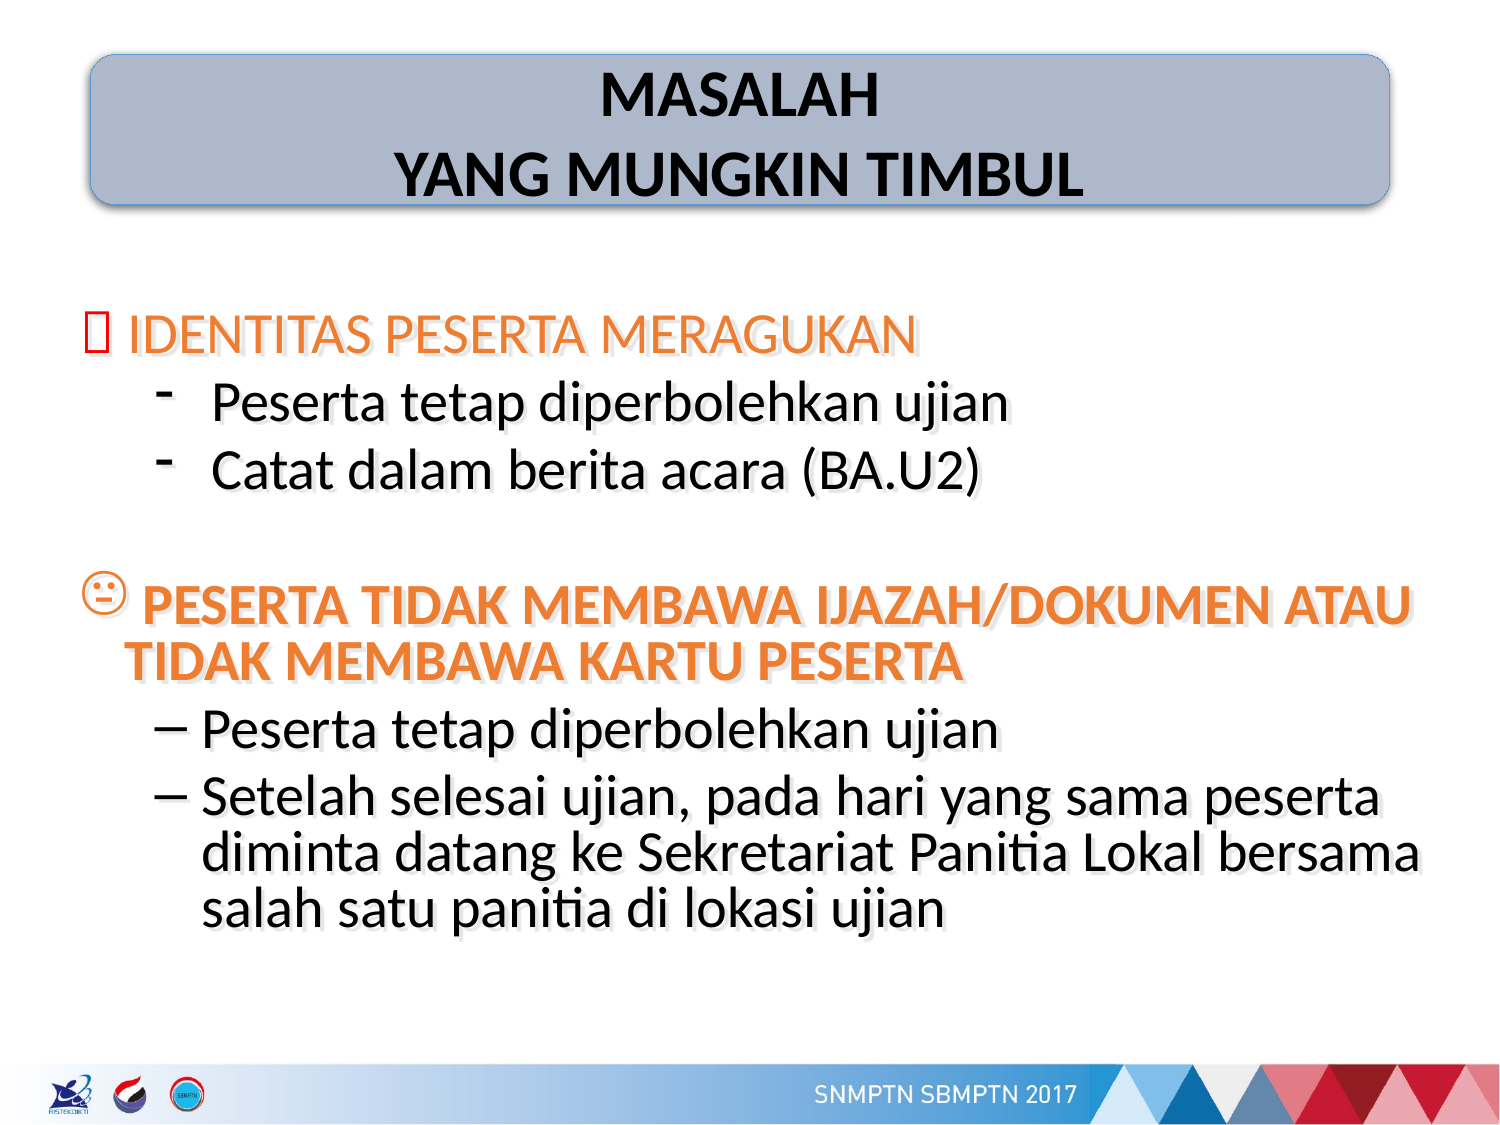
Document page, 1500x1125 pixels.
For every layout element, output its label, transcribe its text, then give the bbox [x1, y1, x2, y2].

picture [0, 1063, 1500, 1125]
text_box MASALAH YANG MUNGKIN TIMBUL [90, 54, 1390, 205]
text_box  IDENTITAS PESERTA MERAGUKAN Peserta tetap diperbolehkan ujian Catat dalam berita acara (BA.U2) PESERTA TIDAK MEMBAWA IJAZAH/DOKUMEN ATAU TIDAK MEMBAWA KARTU PESERTA Peserta tetap diperbolehkan ujian Setelah selesai ujian, pada hari yang sama peserta diminta datang ke Sekretariat Panitia Lokal bersama salah satu panitia di lokasi ujian [64, 219, 1440, 983]
